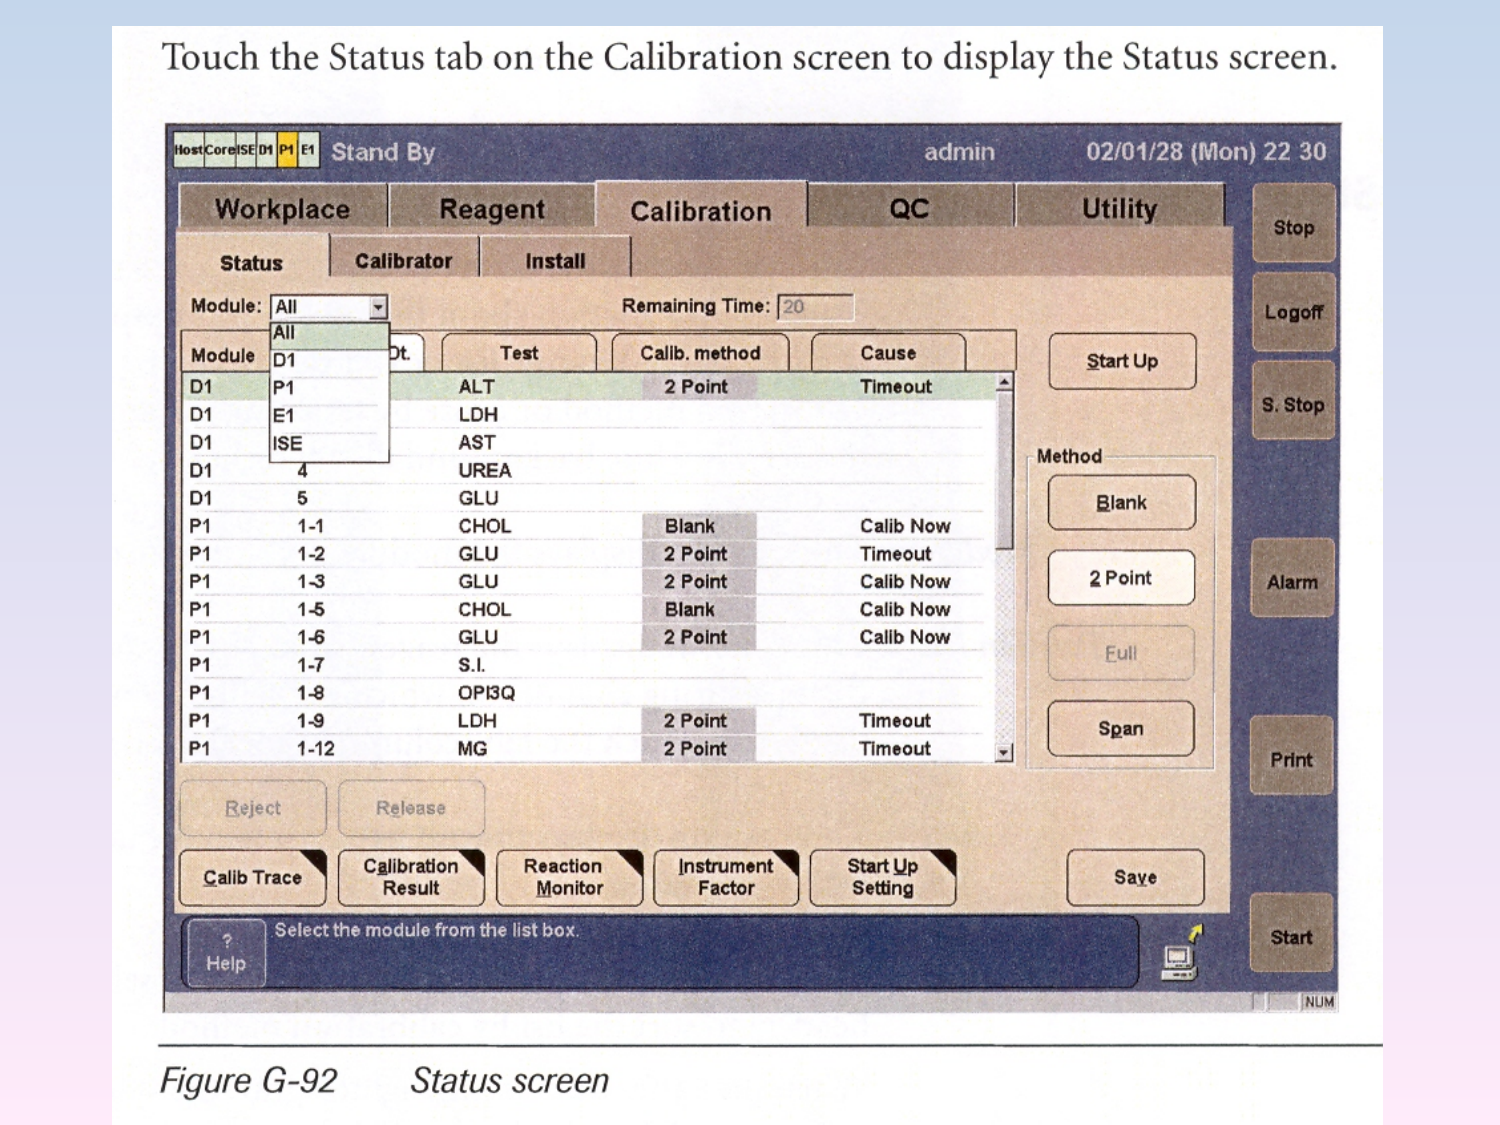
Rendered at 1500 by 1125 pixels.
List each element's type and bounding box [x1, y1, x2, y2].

picture [111, 26, 1383, 1125]
